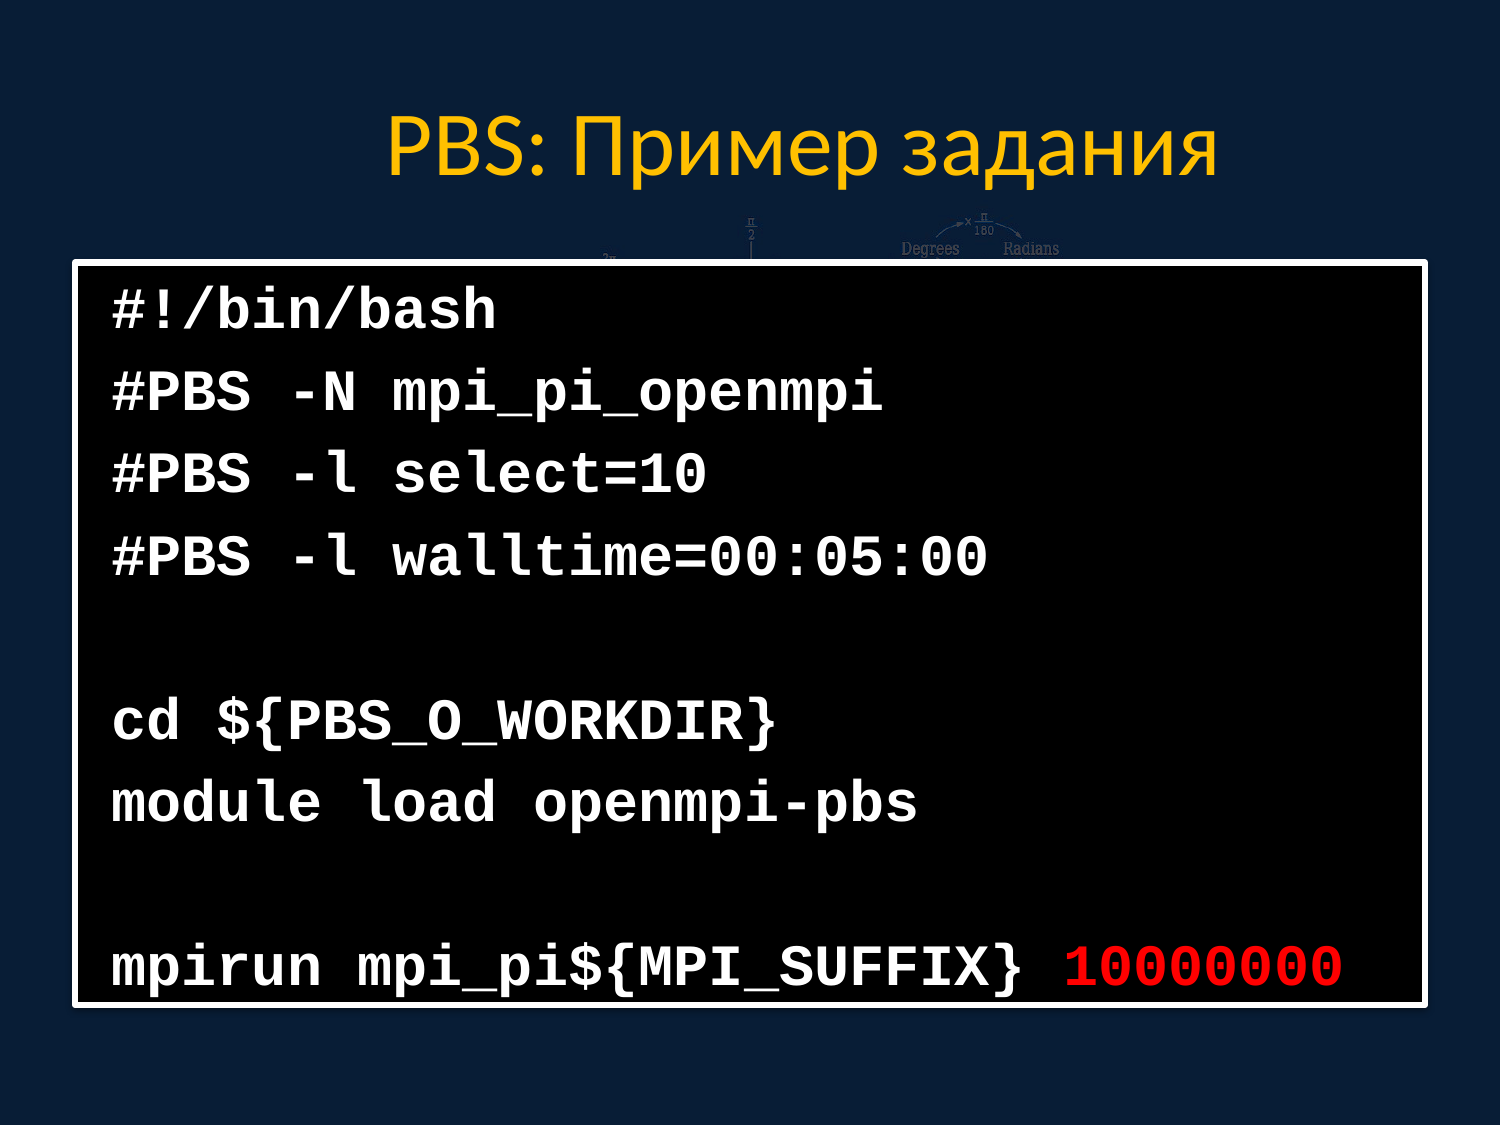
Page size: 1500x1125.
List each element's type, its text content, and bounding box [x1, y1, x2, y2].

title PBS: Пример задания [183, 45, 1425, 233]
picture [0, 0, 1500, 1125]
list #!/bin/bash #PBS -N mpi_pi_openmpi #PBS -l select=10 #PBS -l walltime=00:05:00 cd ${PBS_O_WORKDIR} module load openmpi-pbs mpirun mpi_pi${MPI_SUFFIX} 10000000 [72, 259, 1428, 1008]
